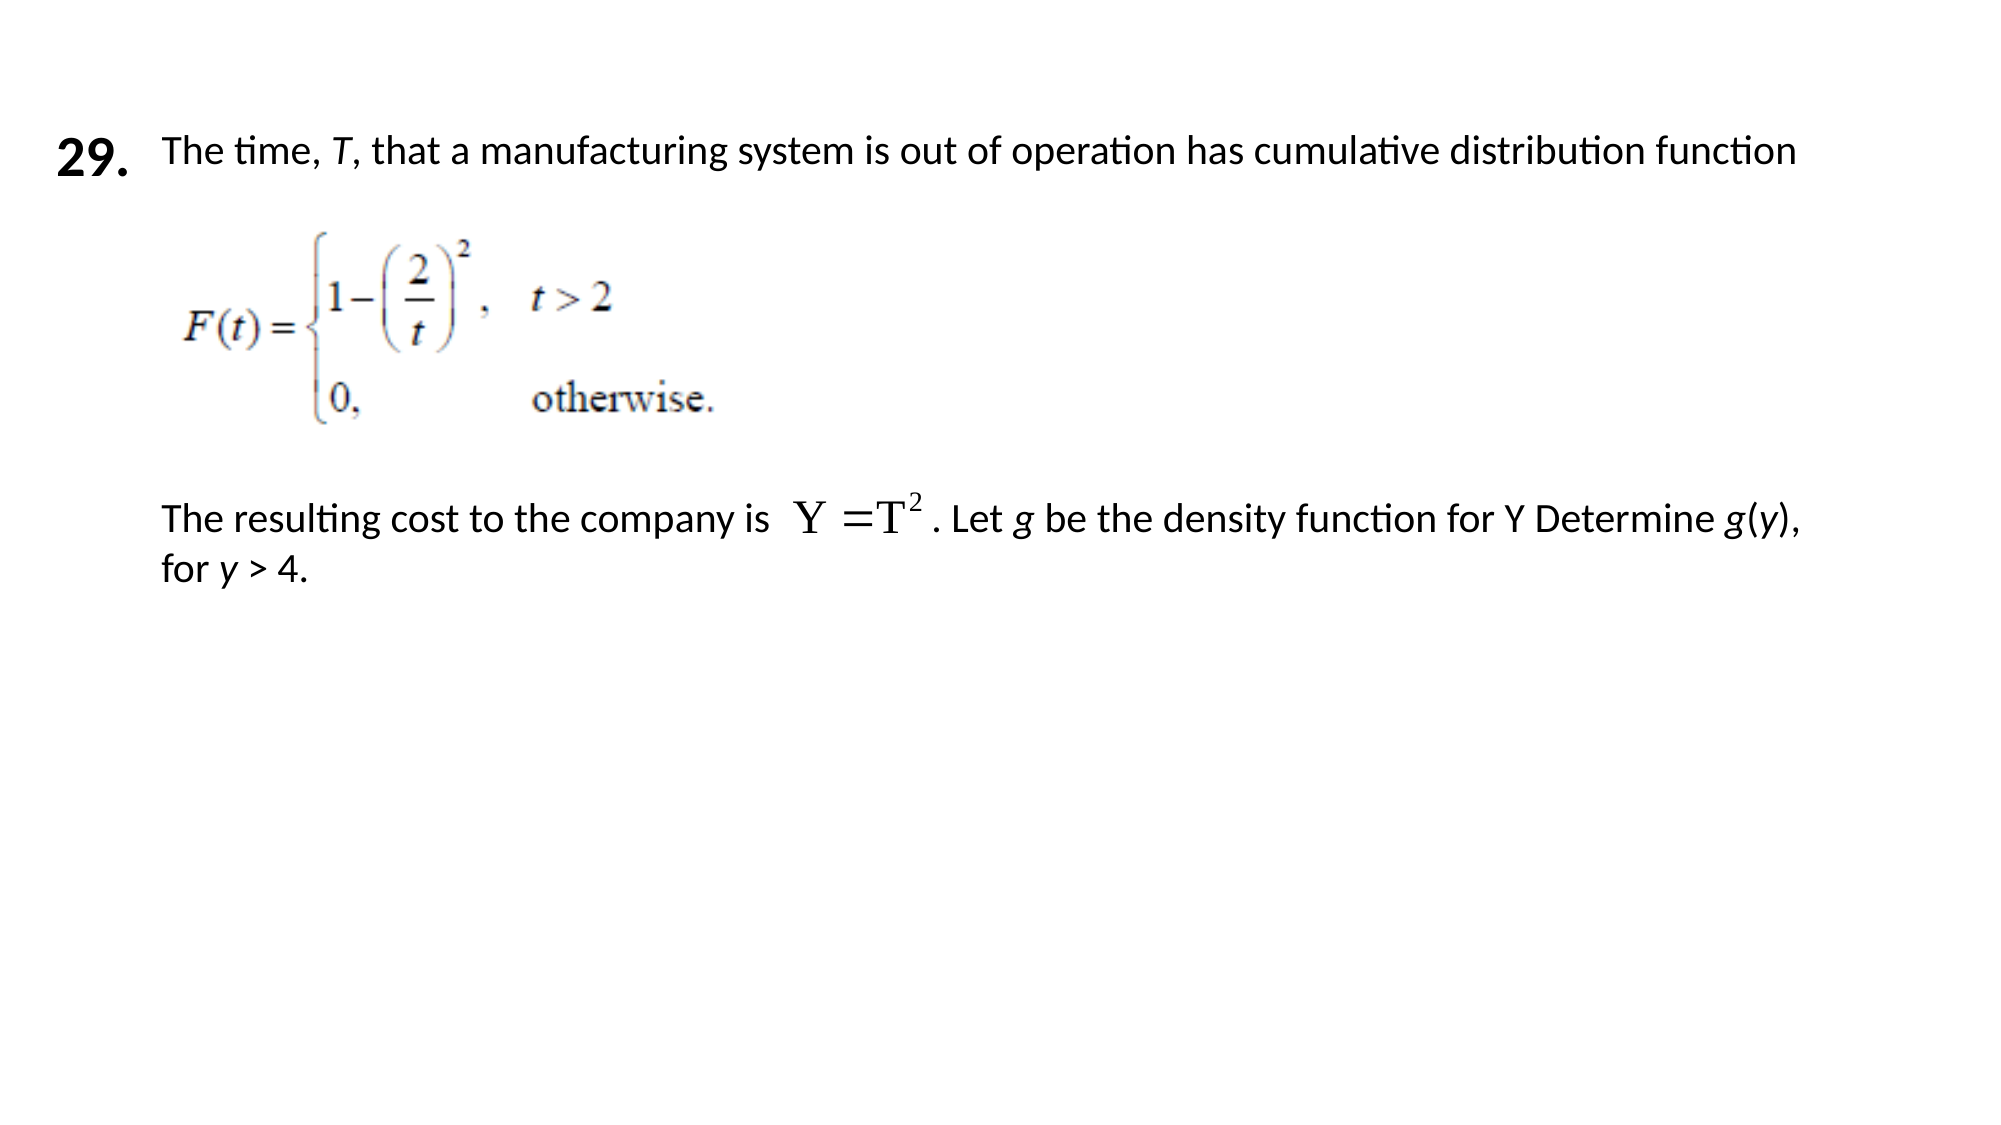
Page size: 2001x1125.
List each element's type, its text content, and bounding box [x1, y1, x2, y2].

text_box The resulting cost to the company is . Let g be the density function for Y Determine g(y), for y > 4. [146, 482, 1837, 598]
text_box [785, 480, 930, 542]
picture [146, 196, 734, 442]
list The time, T, that a manufacturing system is out of operation has cumulative distribution function [146, 121, 1872, 197]
text_box 29. [41, 110, 146, 196]
